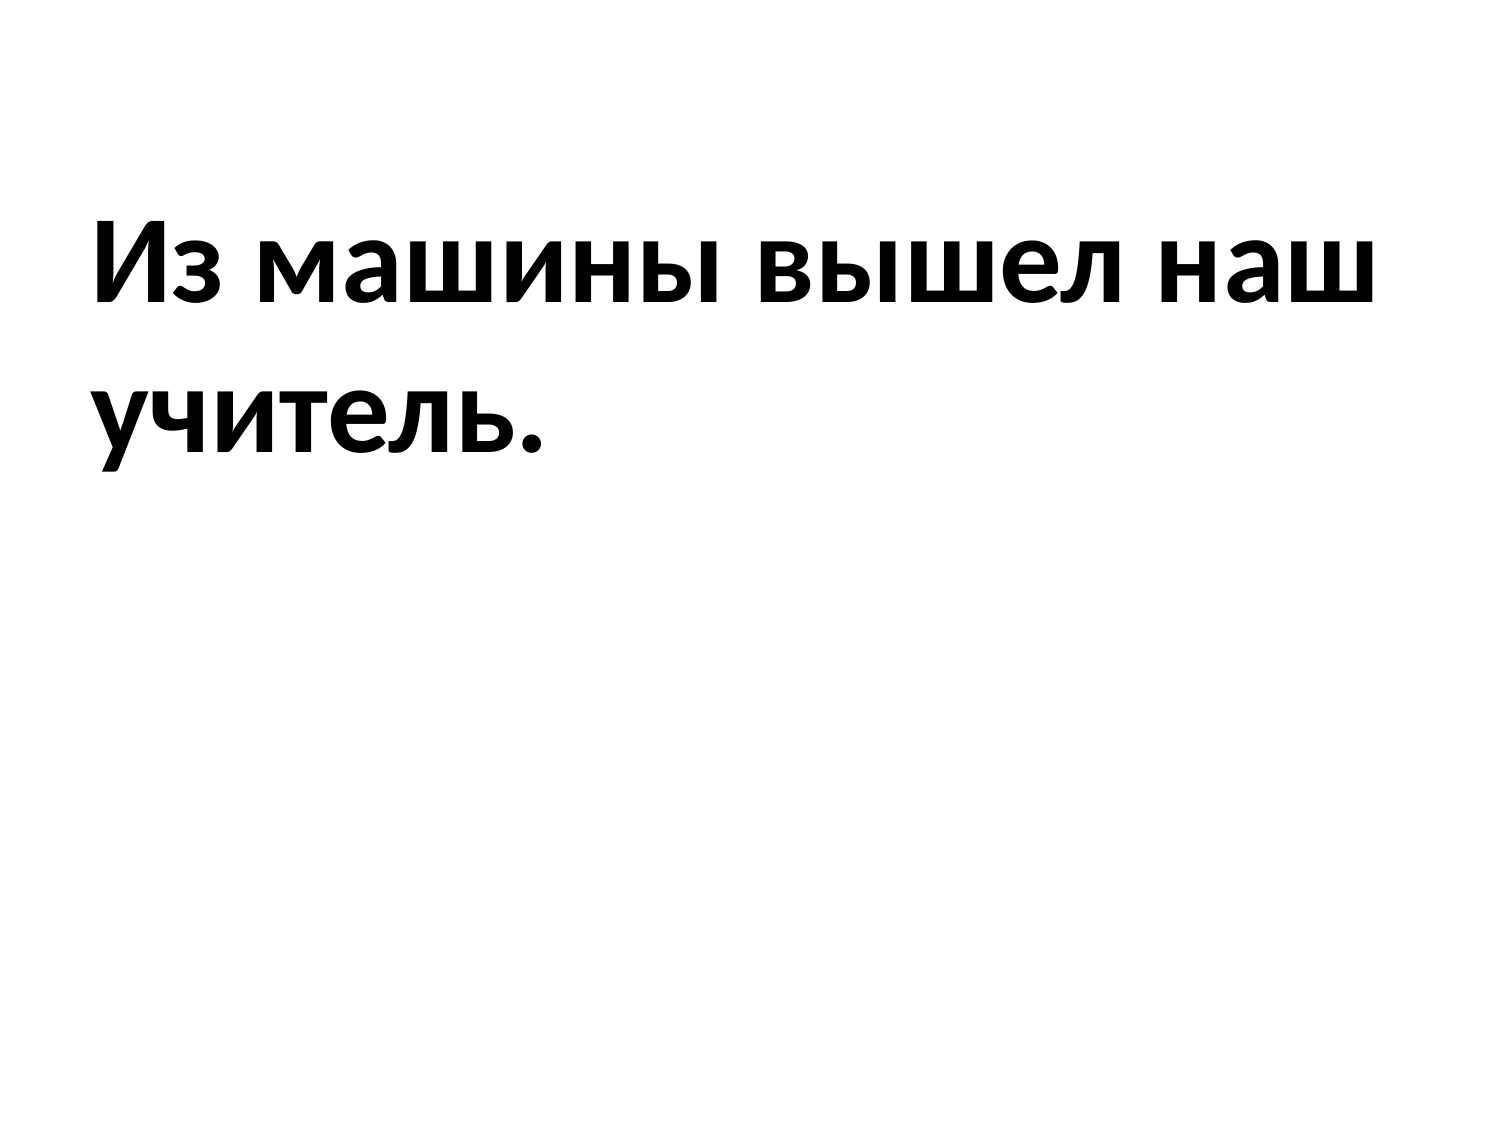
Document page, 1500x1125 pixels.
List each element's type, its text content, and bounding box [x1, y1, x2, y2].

title Из машины вышел наш учитель. [75, 45, 1425, 610]
